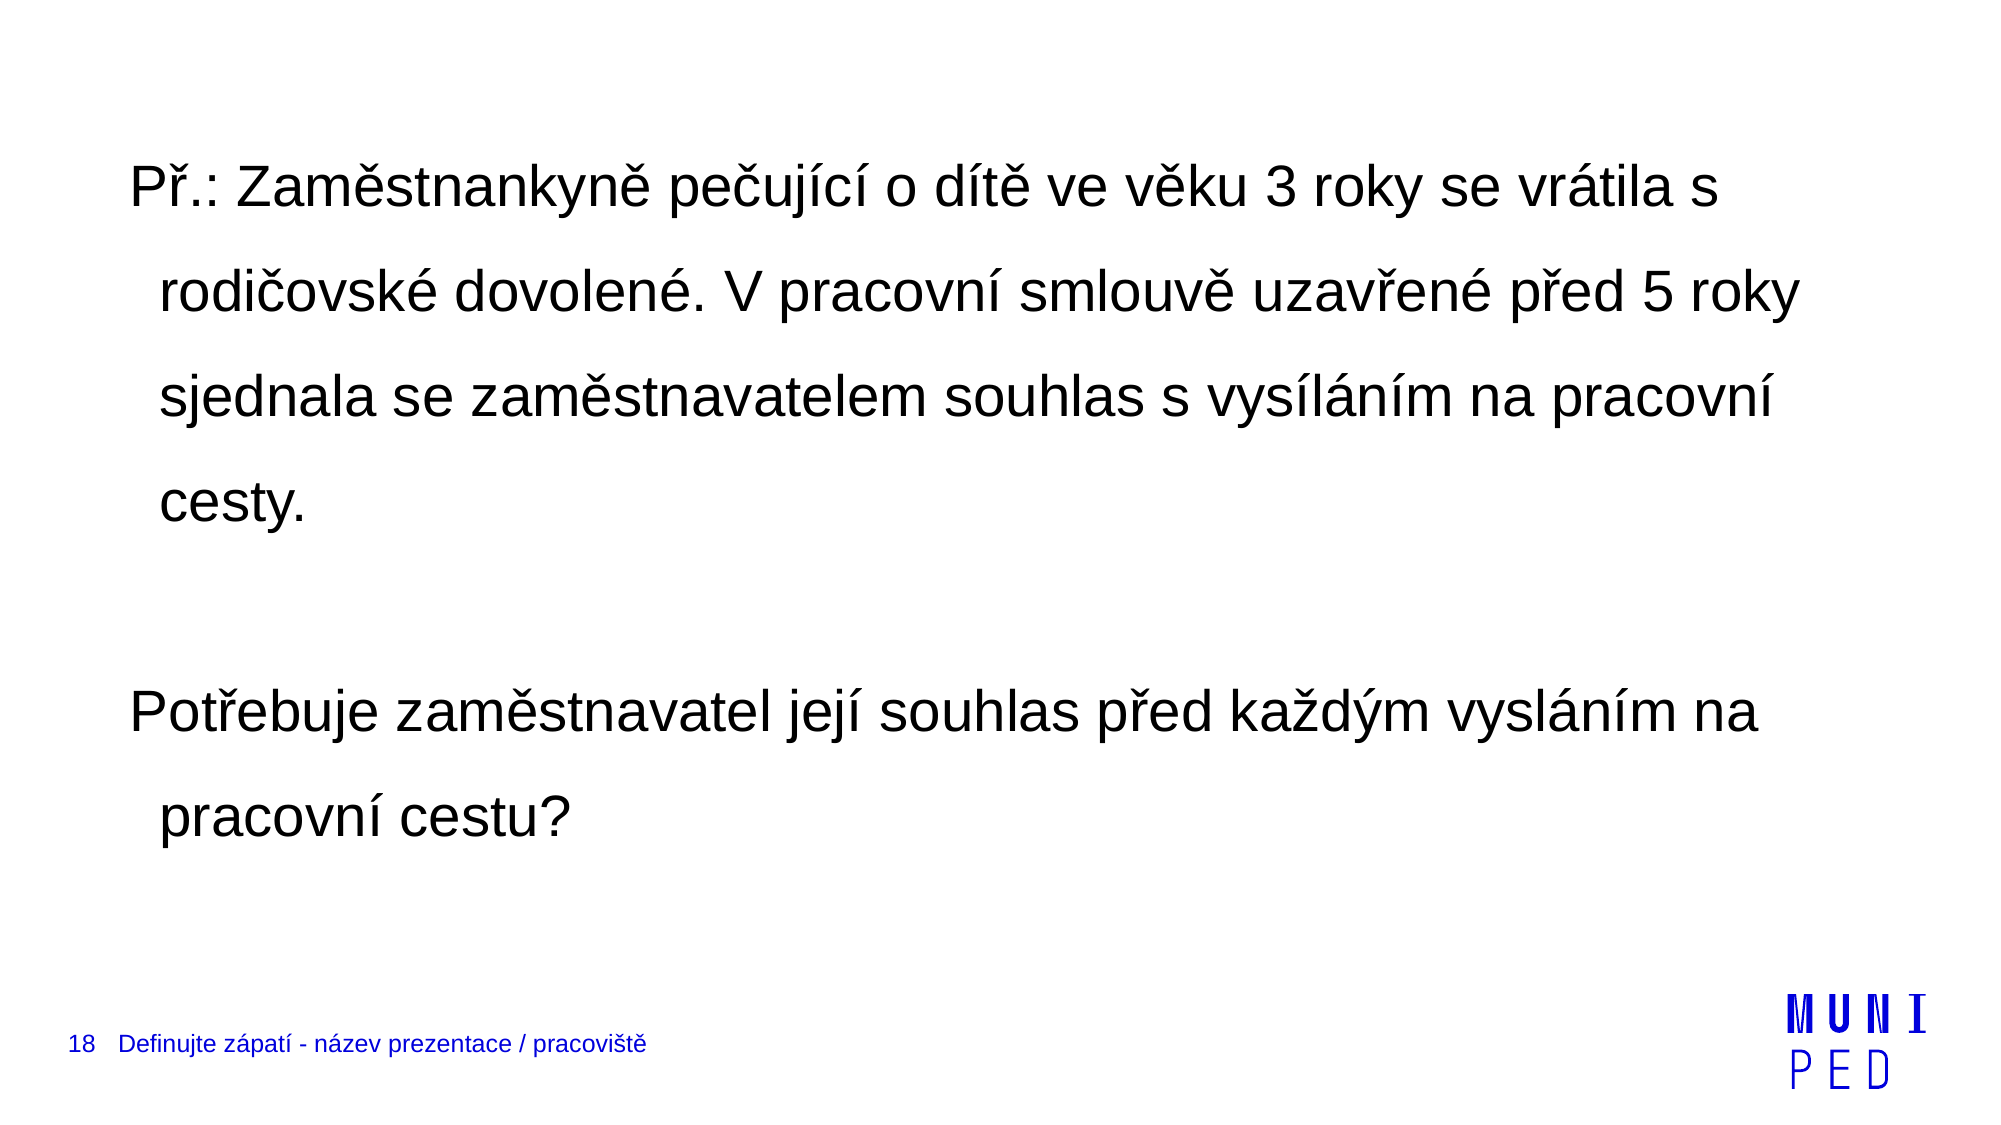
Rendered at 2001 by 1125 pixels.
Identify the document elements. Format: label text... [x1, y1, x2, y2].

slide_number 18 [67, 1021, 110, 1063]
list Př.: Zaměstnankyně pečující o dítě ve věku 3 roky se vrátila s rodičovské dovolené. V pracovní smlouvě uzavřené před 5 roky sjednala se zaměstnavatelem souhlas s vysíláním na pracovní cesty. Potřebuje zaměstnavatel její souhlas před každým vysláním na pracovní cestu? [118, 113, 1883, 957]
footer Definujte zápatí - název prezentace / pracoviště [118, 1021, 1418, 1063]
